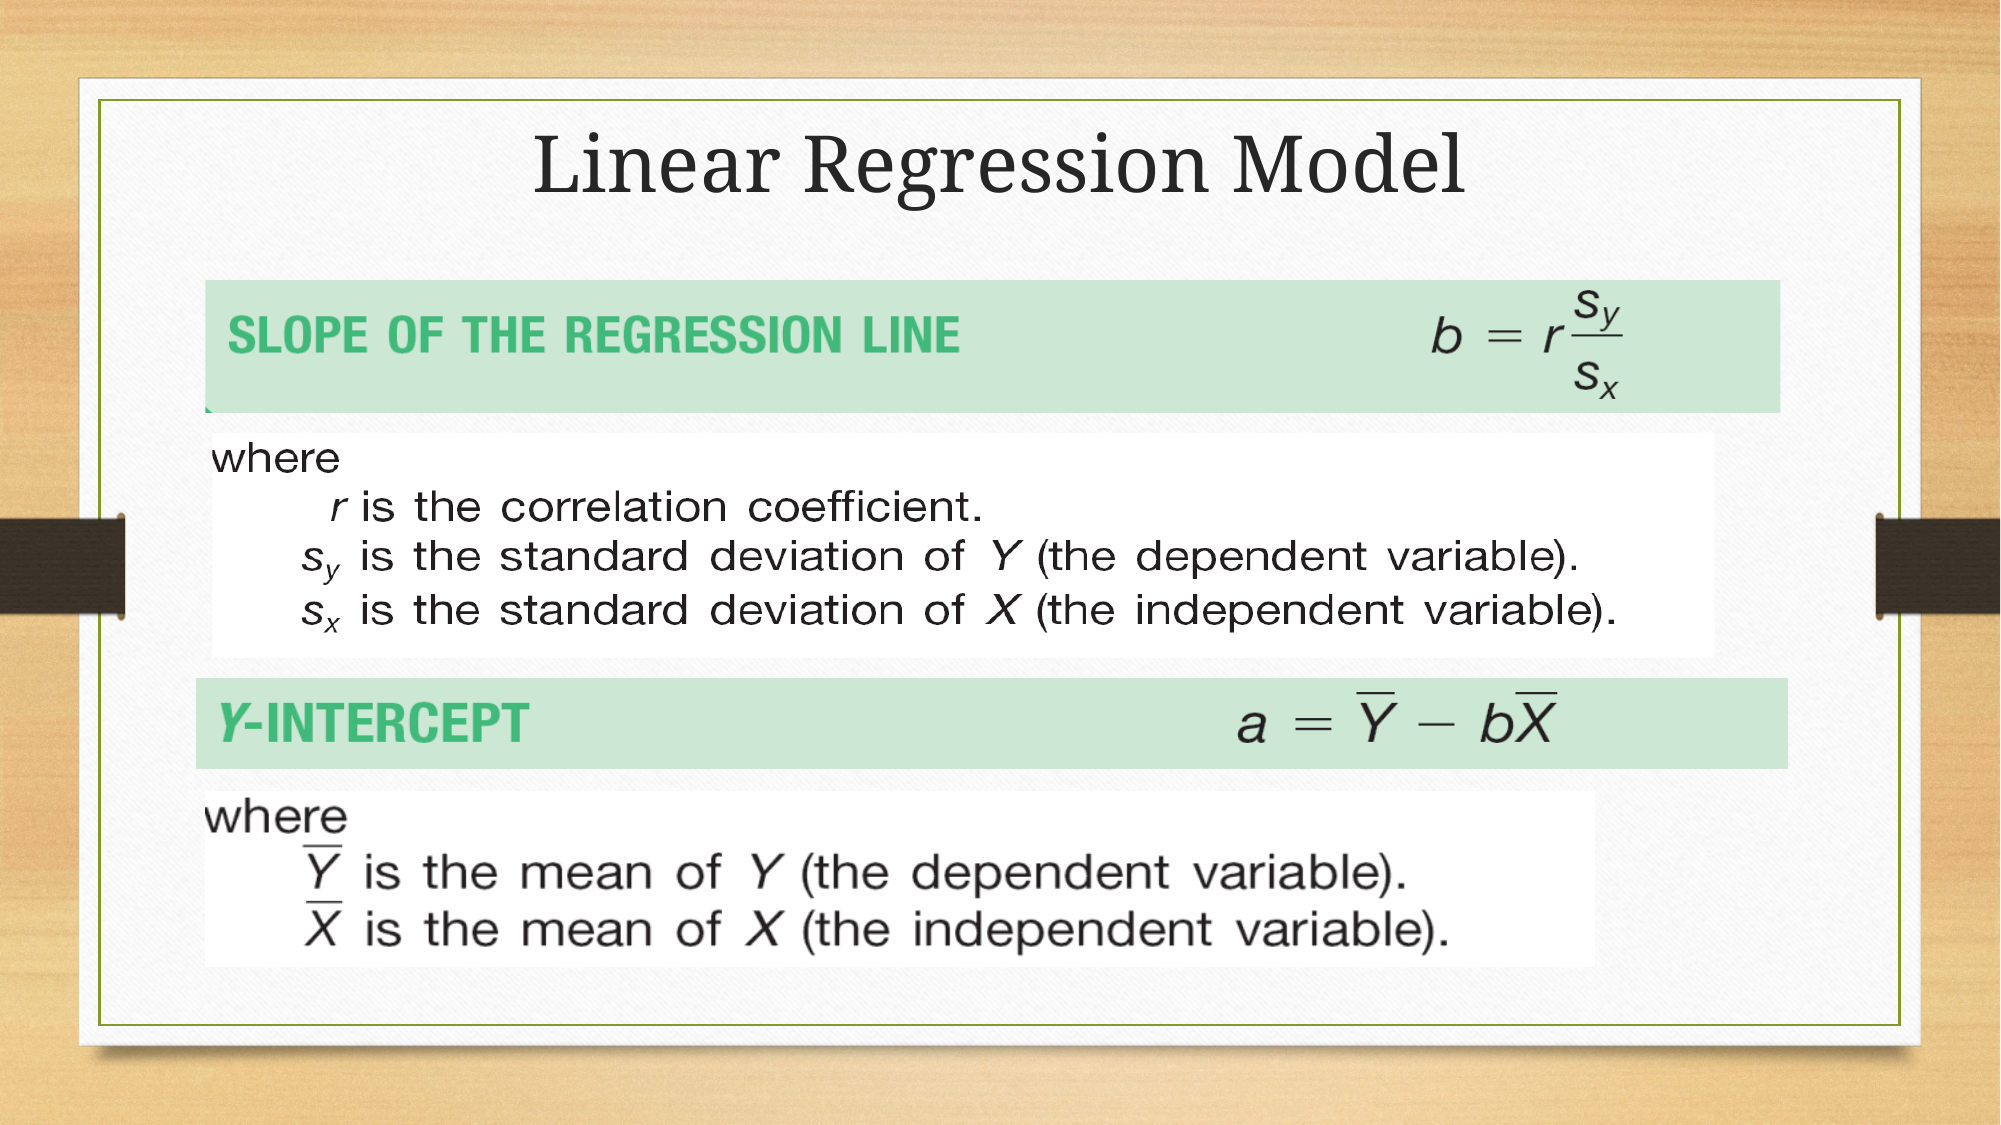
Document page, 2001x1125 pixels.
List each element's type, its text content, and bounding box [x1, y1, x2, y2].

title Linear Regression Model [212, 106, 1788, 217]
picture [0, 0, 2001, 1125]
